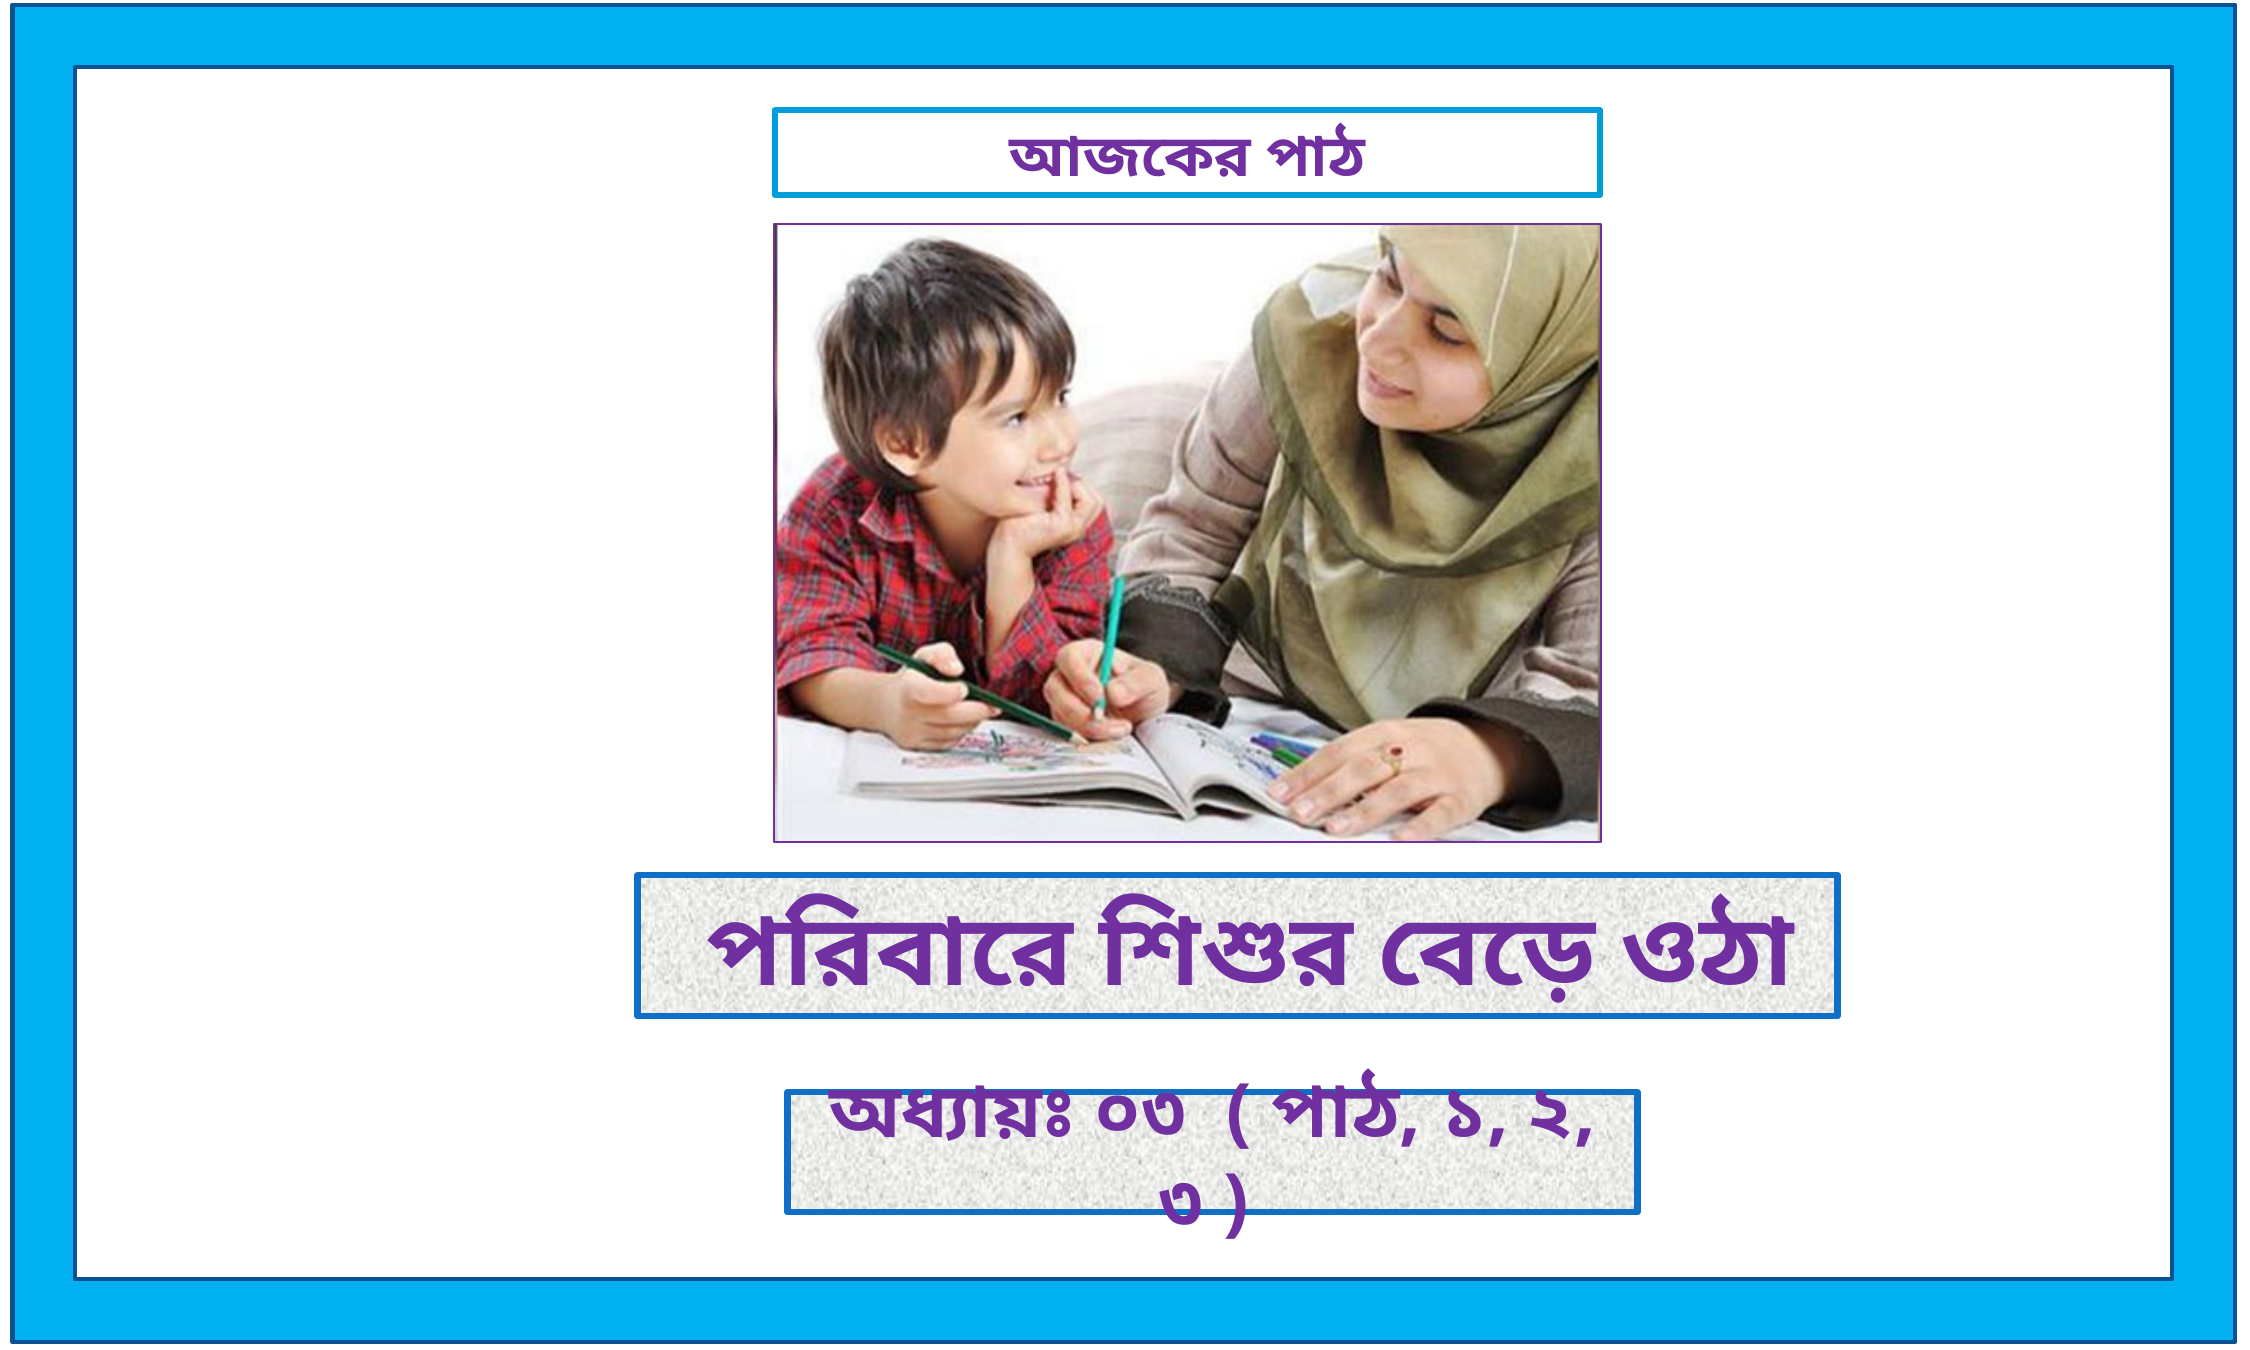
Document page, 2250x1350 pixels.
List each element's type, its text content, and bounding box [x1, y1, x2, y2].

text_box পরিবারে শিশুর বেড়ে ওঠা [635, 873, 1839, 1018]
text_box অধ্যায়ঃ ০৩ ( পাঠ, ১, ২, ৩ ) [785, 1090, 1640, 1214]
picture [774, 224, 1601, 842]
text_box আজকের পাঠ [773, 108, 1602, 197]
